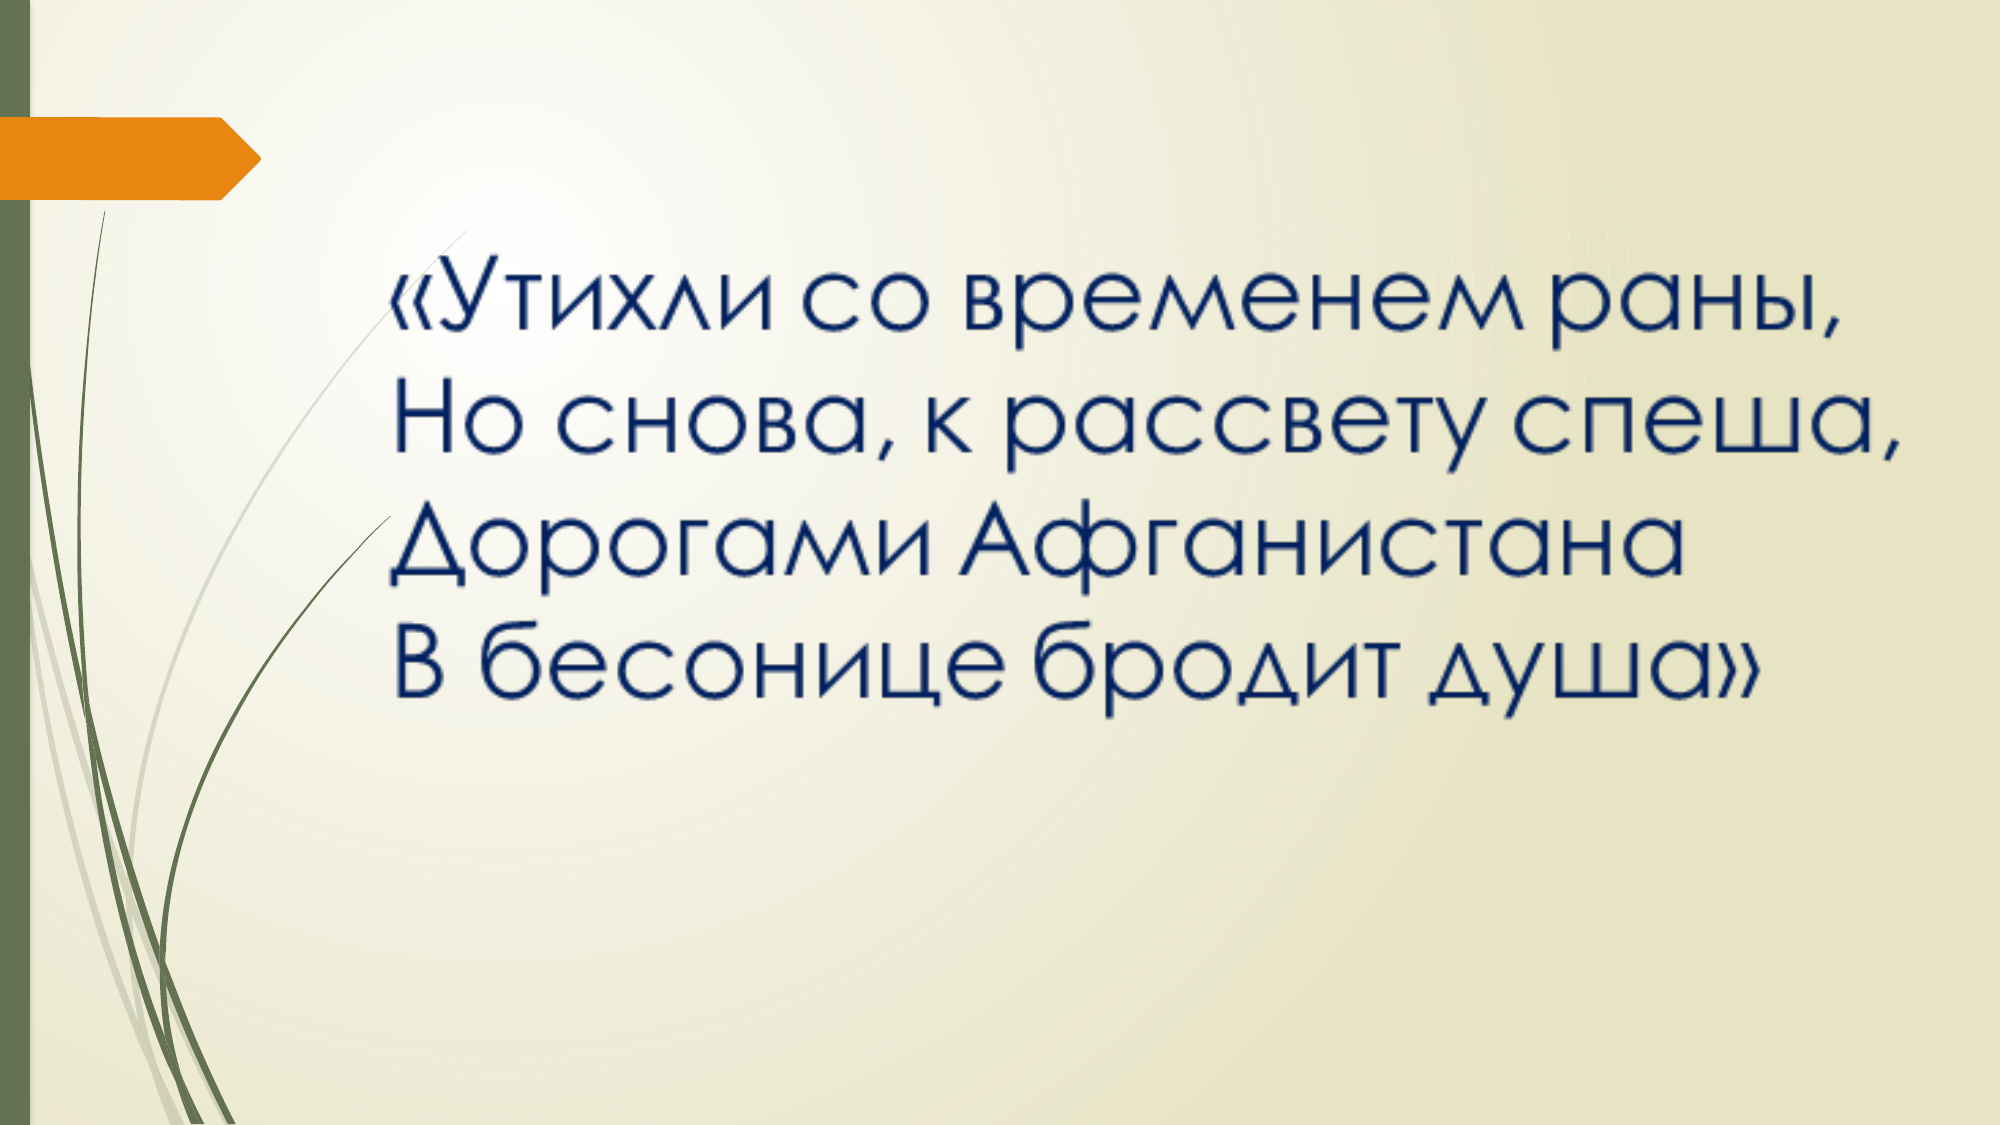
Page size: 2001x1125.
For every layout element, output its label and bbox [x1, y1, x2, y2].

picture [327, 193, 1968, 783]
